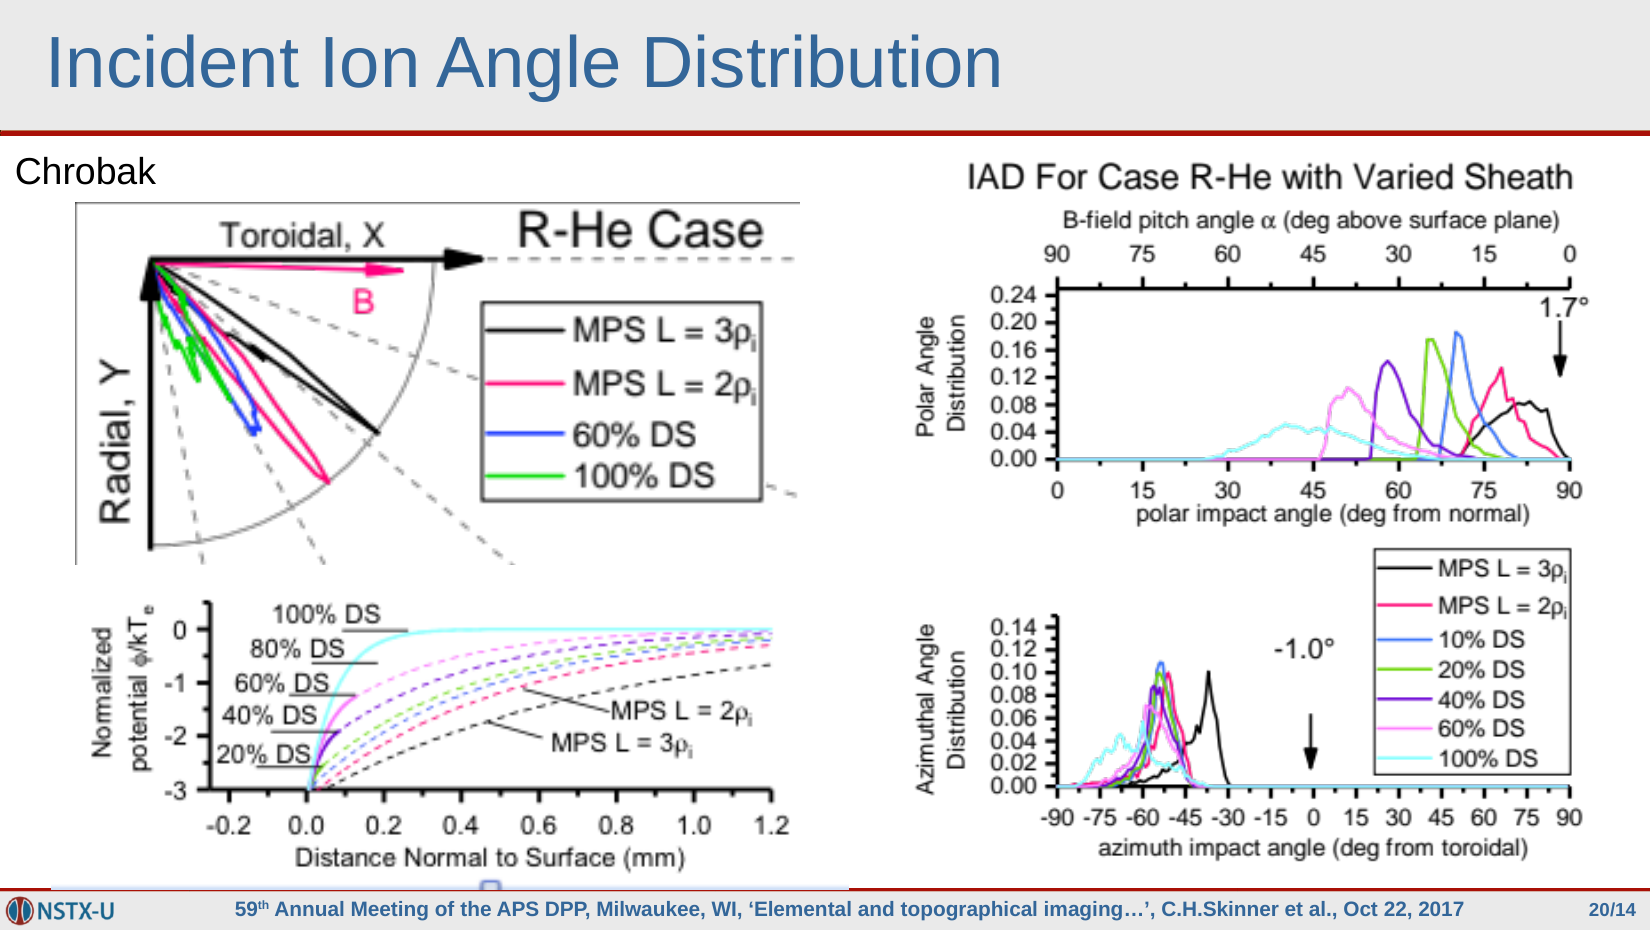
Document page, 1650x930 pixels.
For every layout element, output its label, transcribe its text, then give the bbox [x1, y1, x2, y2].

text_box Chrobak [0, 139, 713, 200]
title Incident Ion Angle Distribution [0, 0, 1050, 131]
picture [0, 152, 1650, 930]
picture [0, 0, 1650, 136]
